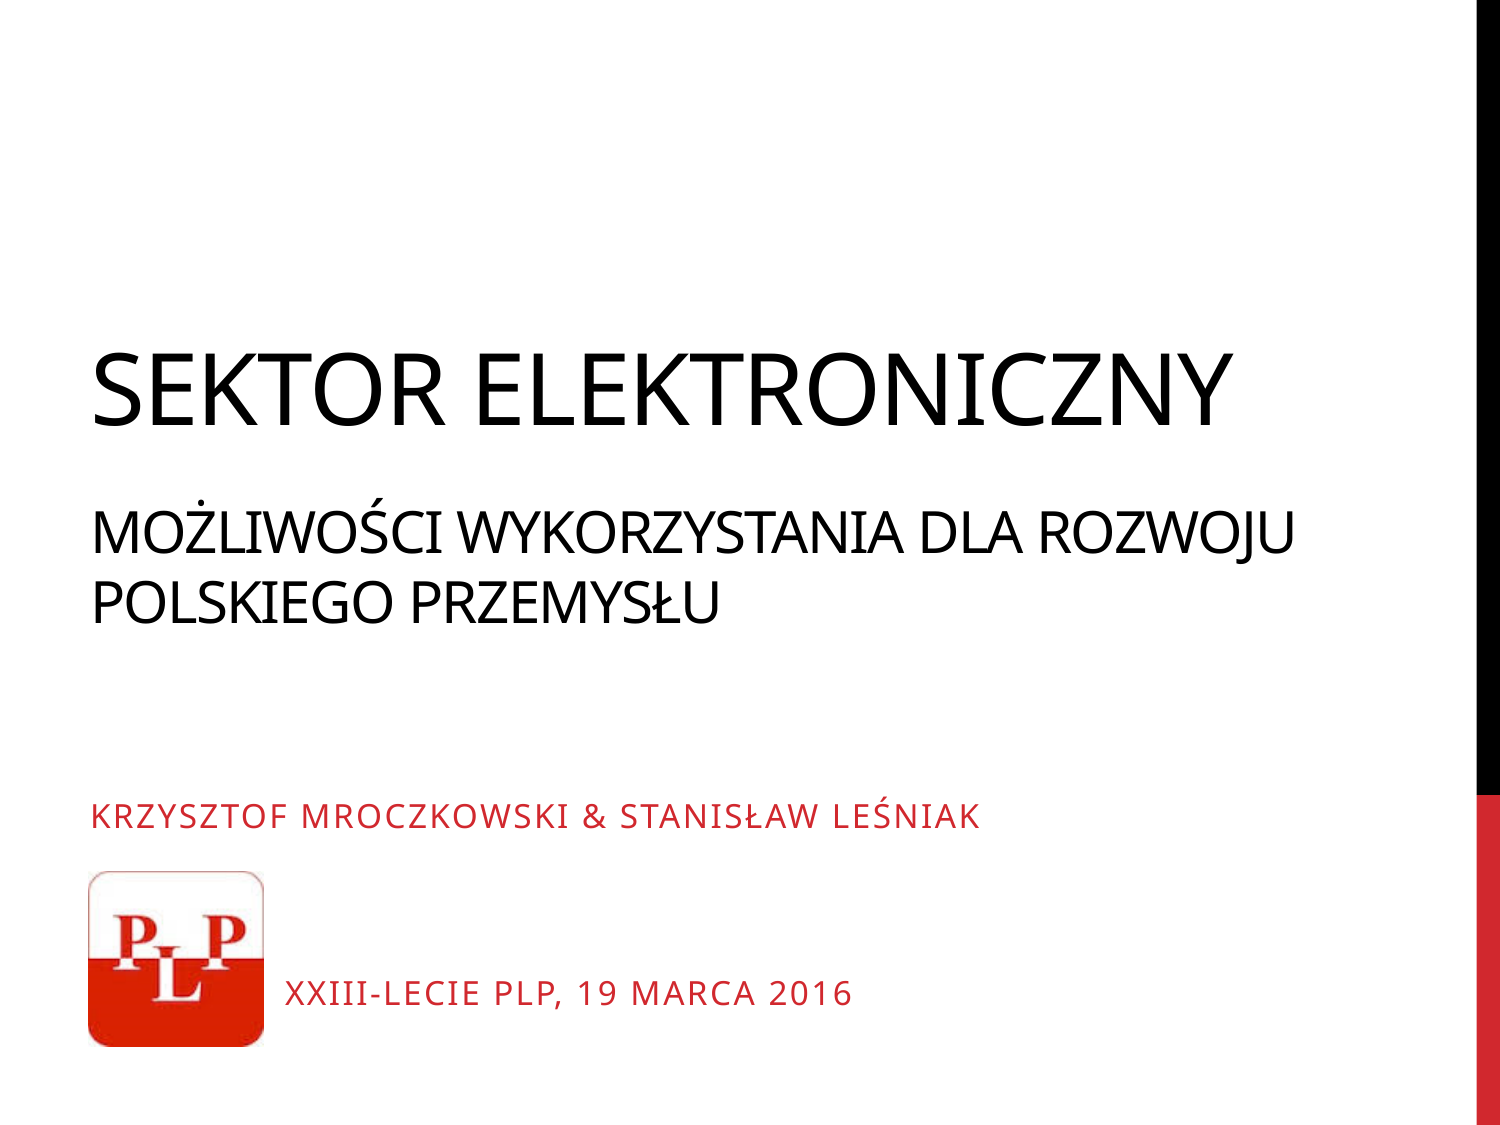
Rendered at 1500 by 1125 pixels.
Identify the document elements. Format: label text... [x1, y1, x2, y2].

title Sektor elektroniczny możliwości wykorzystania dla rozwoju polskiego przemysłu [75, 37, 1350, 788]
subtitle Krzysztof Mroczkowski & Stanisław leśniak XXIII-lecie PLP, 19 marca 2016 [75, 787, 1200, 1083]
picture [87, 871, 264, 1048]
